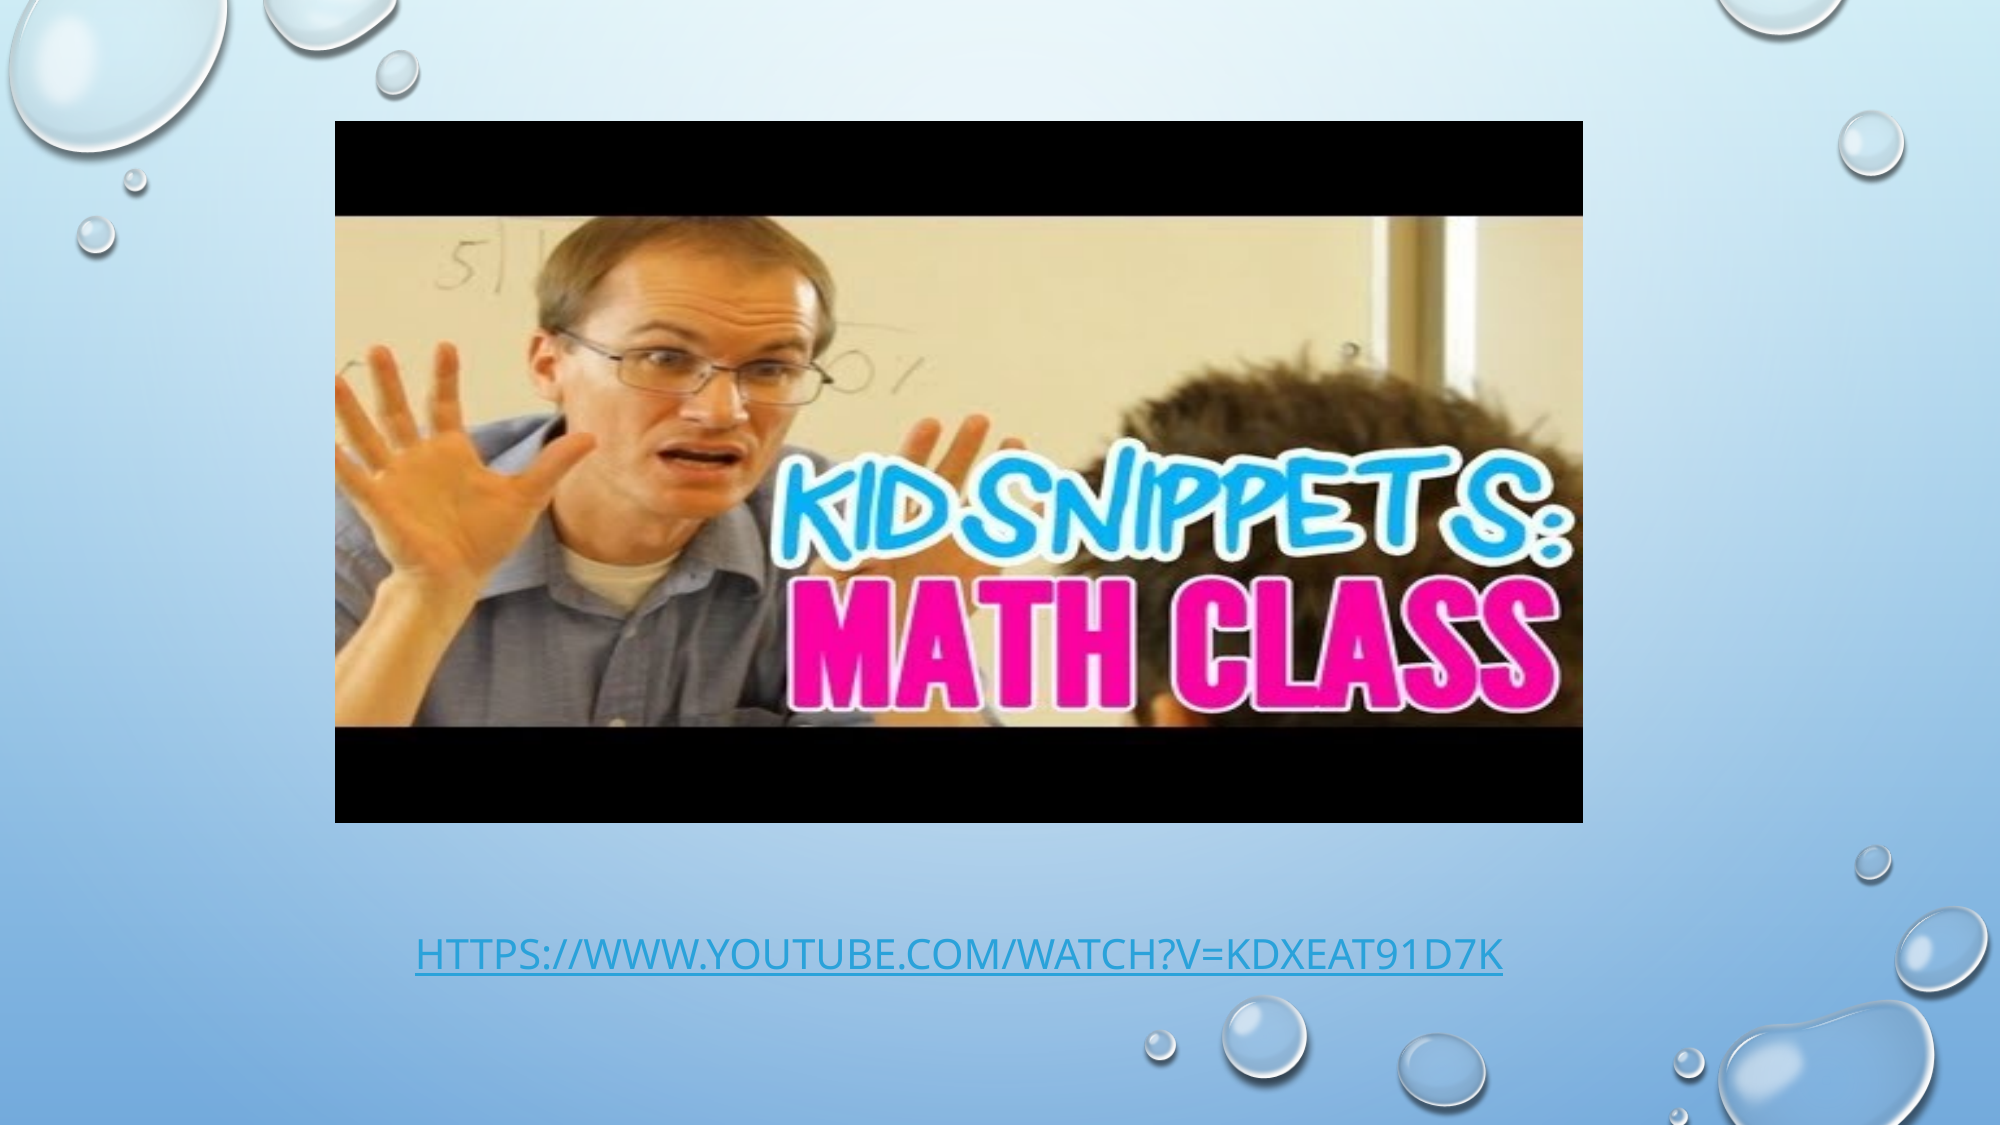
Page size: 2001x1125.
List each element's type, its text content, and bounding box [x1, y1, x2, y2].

picture [0, 0, 2000, 1125]
title https://www.youtube.com/watch?v=KdxEAt91D7k [108, 823, 1810, 1085]
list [334, 120, 1584, 824]
